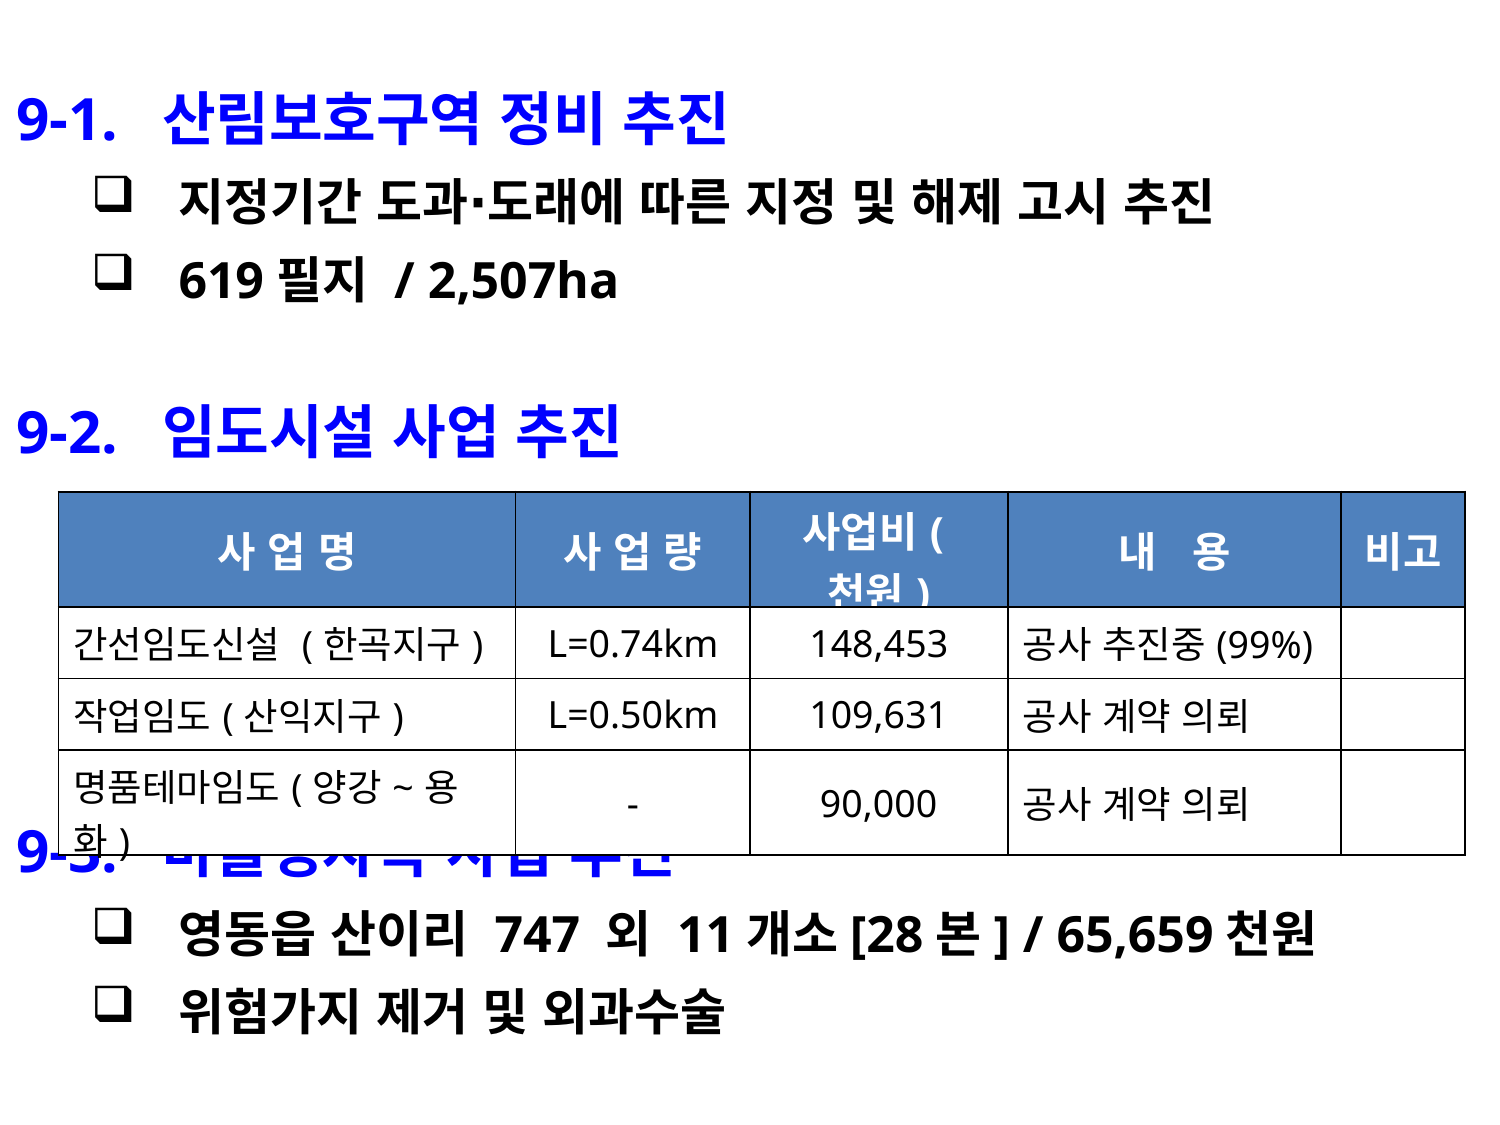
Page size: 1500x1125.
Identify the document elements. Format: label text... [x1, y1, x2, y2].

table_cell 148,453 [751, 608, 1007, 678]
table_cell L=0.50km [516, 679, 749, 749]
table_cell [1342, 751, 1464, 854]
table_header 내 용 [1009, 493, 1340, 606]
table_header 비고 [1342, 493, 1464, 606]
table_cell 명품테마임도(양강~용화) [59, 751, 515, 854]
table_header 사 업 명 [59, 493, 515, 606]
table_cell [1342, 608, 1464, 678]
table_cell 109,631 [751, 679, 1007, 749]
table_cell 작업임도(산익지구) [59, 679, 515, 749]
table_cell 간선임도신설 (한곡지구) [59, 608, 515, 678]
text_box 9-1. 산림보호구역 정비 추진 지정기간 도과∙도래에 따른 지정 및 해제 고시 추진 619필지 / 2,507ha 9-2. 임도시설 사업 추진 9-3. 마을정자목 사업 추진 영동읍 산이리 747 외 11개소[28본] / 65,659천원 위험가지 제거 및 외과수술 [1, 0, 1500, 1125]
table_cell 공사 추진중(99%) [1009, 608, 1340, 678]
table_cell [1342, 679, 1464, 749]
table_header 사 업 량 [516, 493, 749, 606]
table_header 사업비(천원) [751, 493, 1007, 606]
table_cell - [516, 751, 749, 854]
table_cell 공사 계약 의뢰 [1009, 679, 1340, 749]
table_cell L=0.74km [516, 608, 749, 678]
table_cell 90,000 [751, 751, 1007, 854]
table_cell 공사 계약 의뢰 [1009, 751, 1340, 854]
